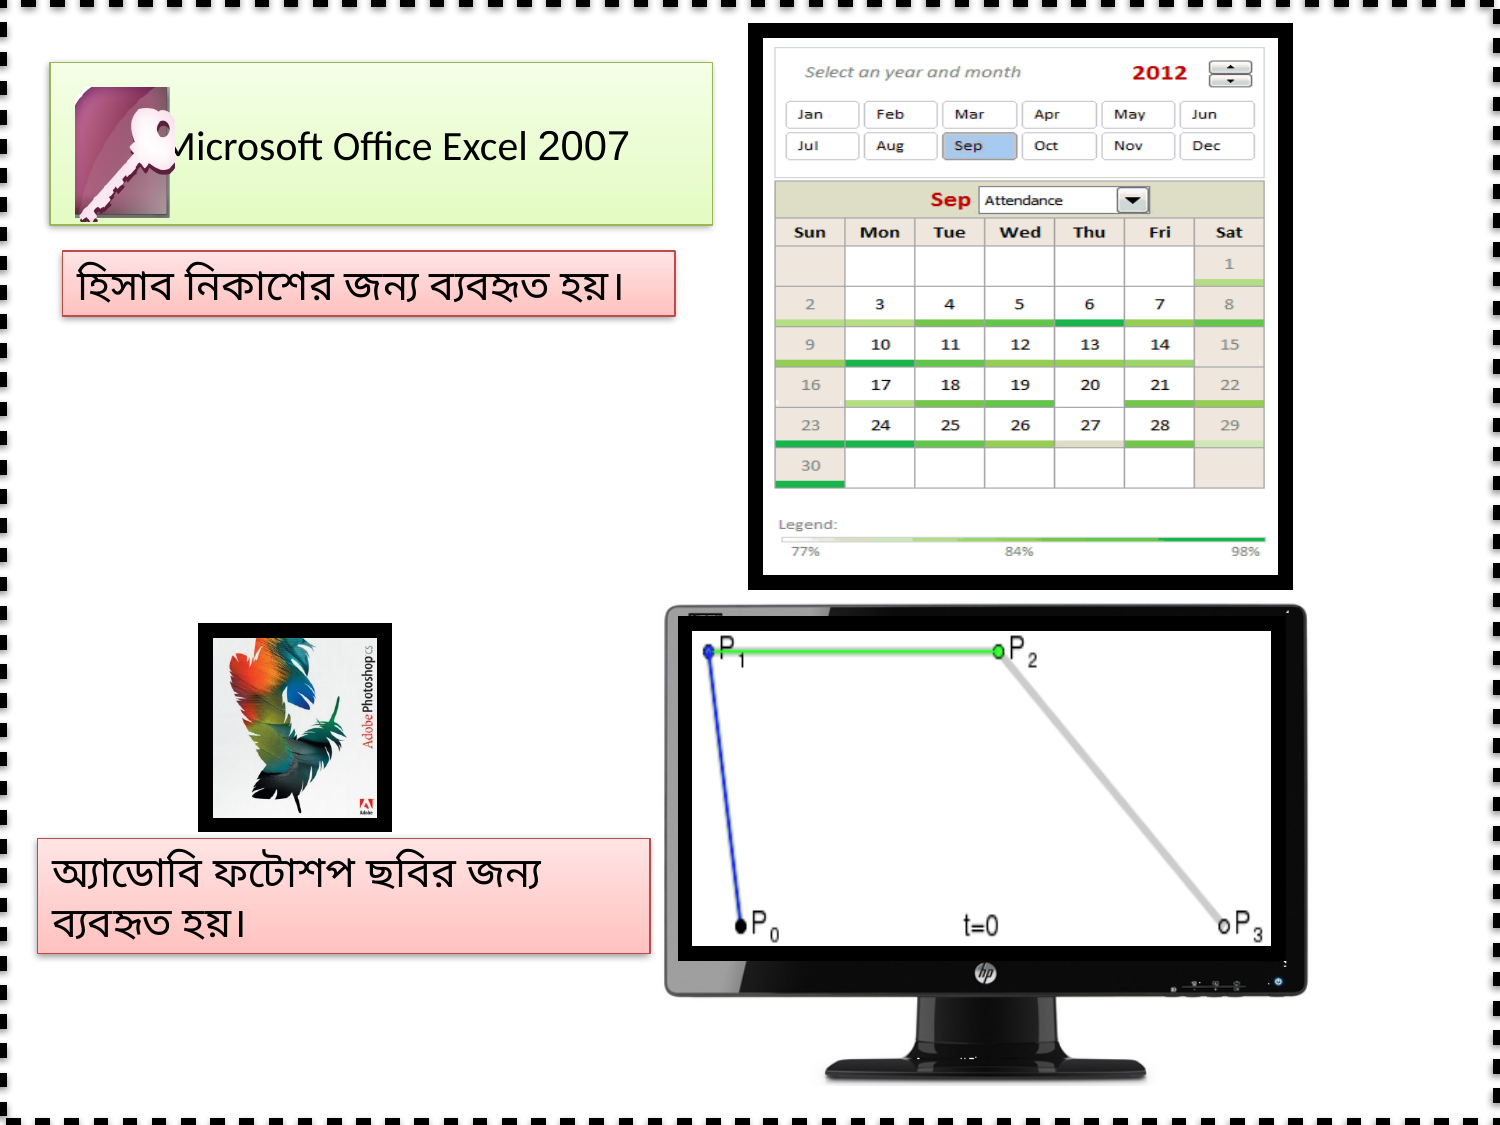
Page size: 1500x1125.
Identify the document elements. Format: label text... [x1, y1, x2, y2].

picture [762, 37, 1279, 576]
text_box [657, 599, 1313, 1086]
picture [212, 637, 378, 818]
text_box হিসাব নিকাশের জন্য ব্যবহৃত হয়। [62, 250, 676, 317]
text_box অ্যাডোবি ফটোশপ ছবির জন্য ব্যবহৃত হয়। [37, 838, 651, 954]
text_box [49, 62, 713, 226]
